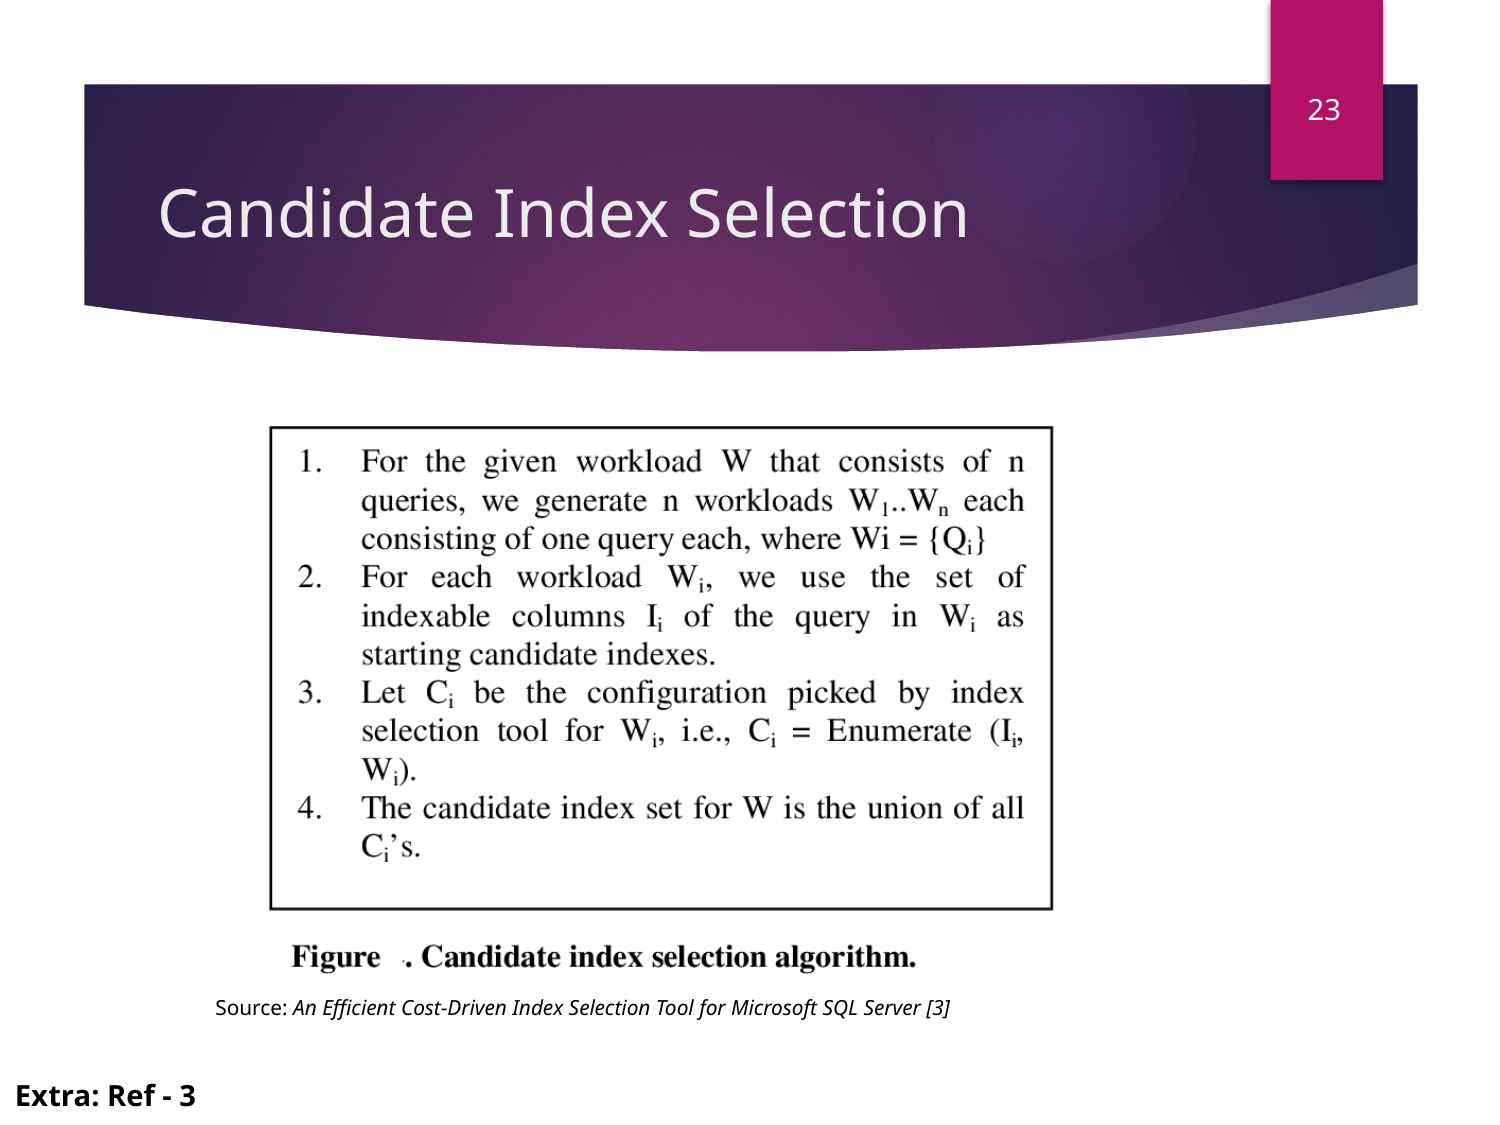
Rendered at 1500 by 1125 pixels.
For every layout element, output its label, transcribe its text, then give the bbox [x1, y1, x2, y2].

slide_number 23 [1259, 48, 1390, 175]
title Candidate Index Selection [142, 152, 1183, 269]
text_box Extra: Ref - 3 [0, 1070, 247, 1120]
text_box Source: An Efficient Cost-Driven Index Selection Tool for Microsoft SQL Server [3] [200, 987, 1124, 1028]
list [251, 408, 1073, 988]
